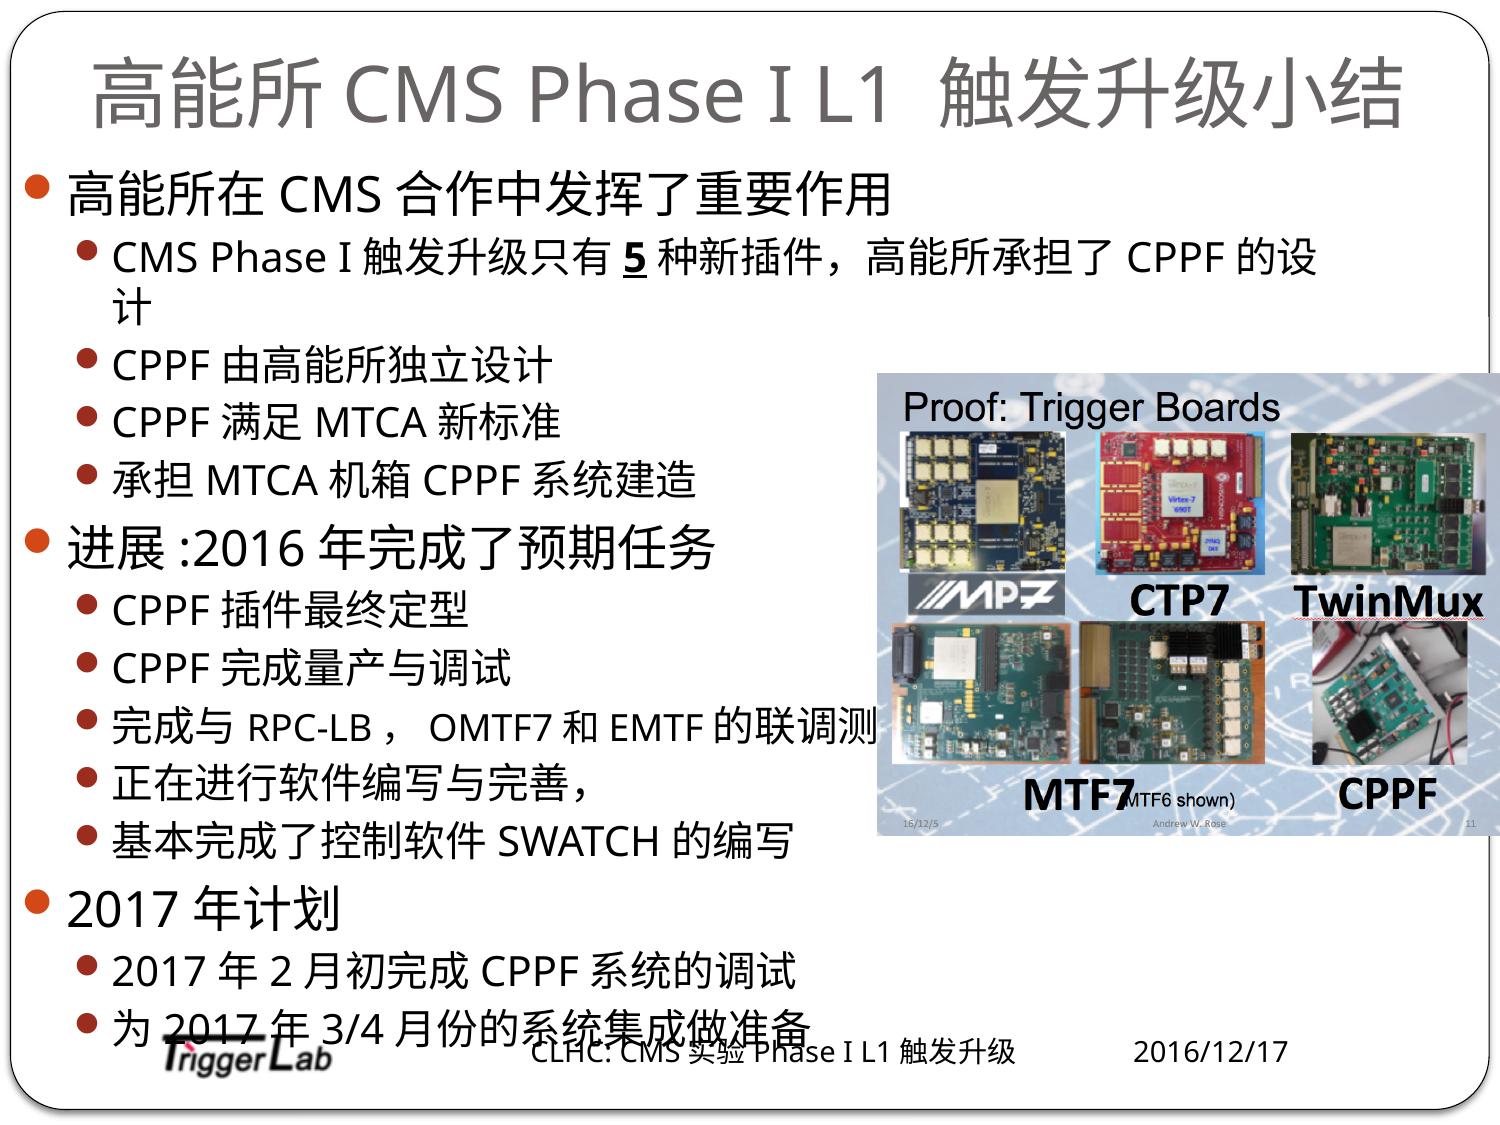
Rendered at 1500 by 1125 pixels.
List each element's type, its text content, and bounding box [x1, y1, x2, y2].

title 高能所CMS Phase I L1 触发升级小结 [75, 31, 1425, 153]
picture [877, 373, 1500, 836]
list 高能所在CMS合作中发挥了重要作用 CMS Phase I触发升级只有5种新插件，高能所承担了CPPF的设计 CPPF由高能所独立设计 CPPF满足MTCA新标准 承担MTCA机箱CPPF系统建造 进展:2016年完成了预期任务 CPPF插件最终定型 CPPF完成量产与调试 完成与RPC-LB，OMTF7和EMTF的联调测试 正在进行软件编写与完善， 基本完成了控制软件SWATCH的编写 2017年计划 2017年2月初完成CPPF系统的调试 为2017年3/4月份的系统集成做准备 [6, 155, 1357, 1119]
